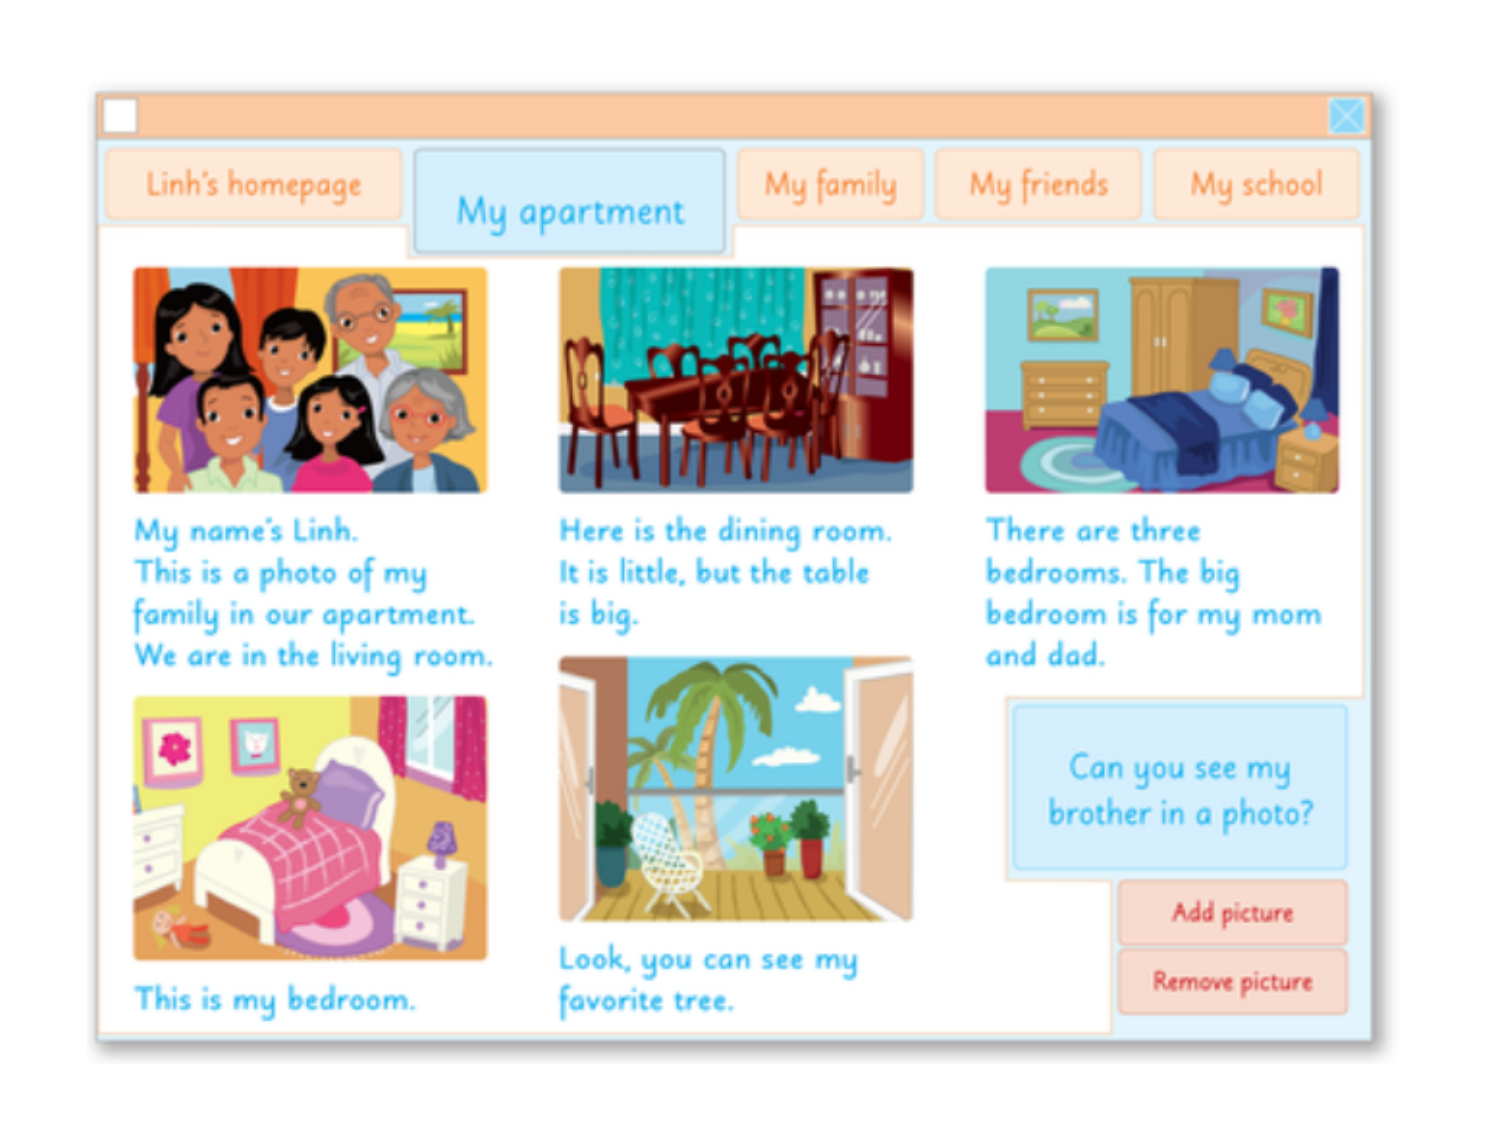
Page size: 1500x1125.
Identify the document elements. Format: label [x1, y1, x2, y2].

picture [87, 74, 1401, 1064]
